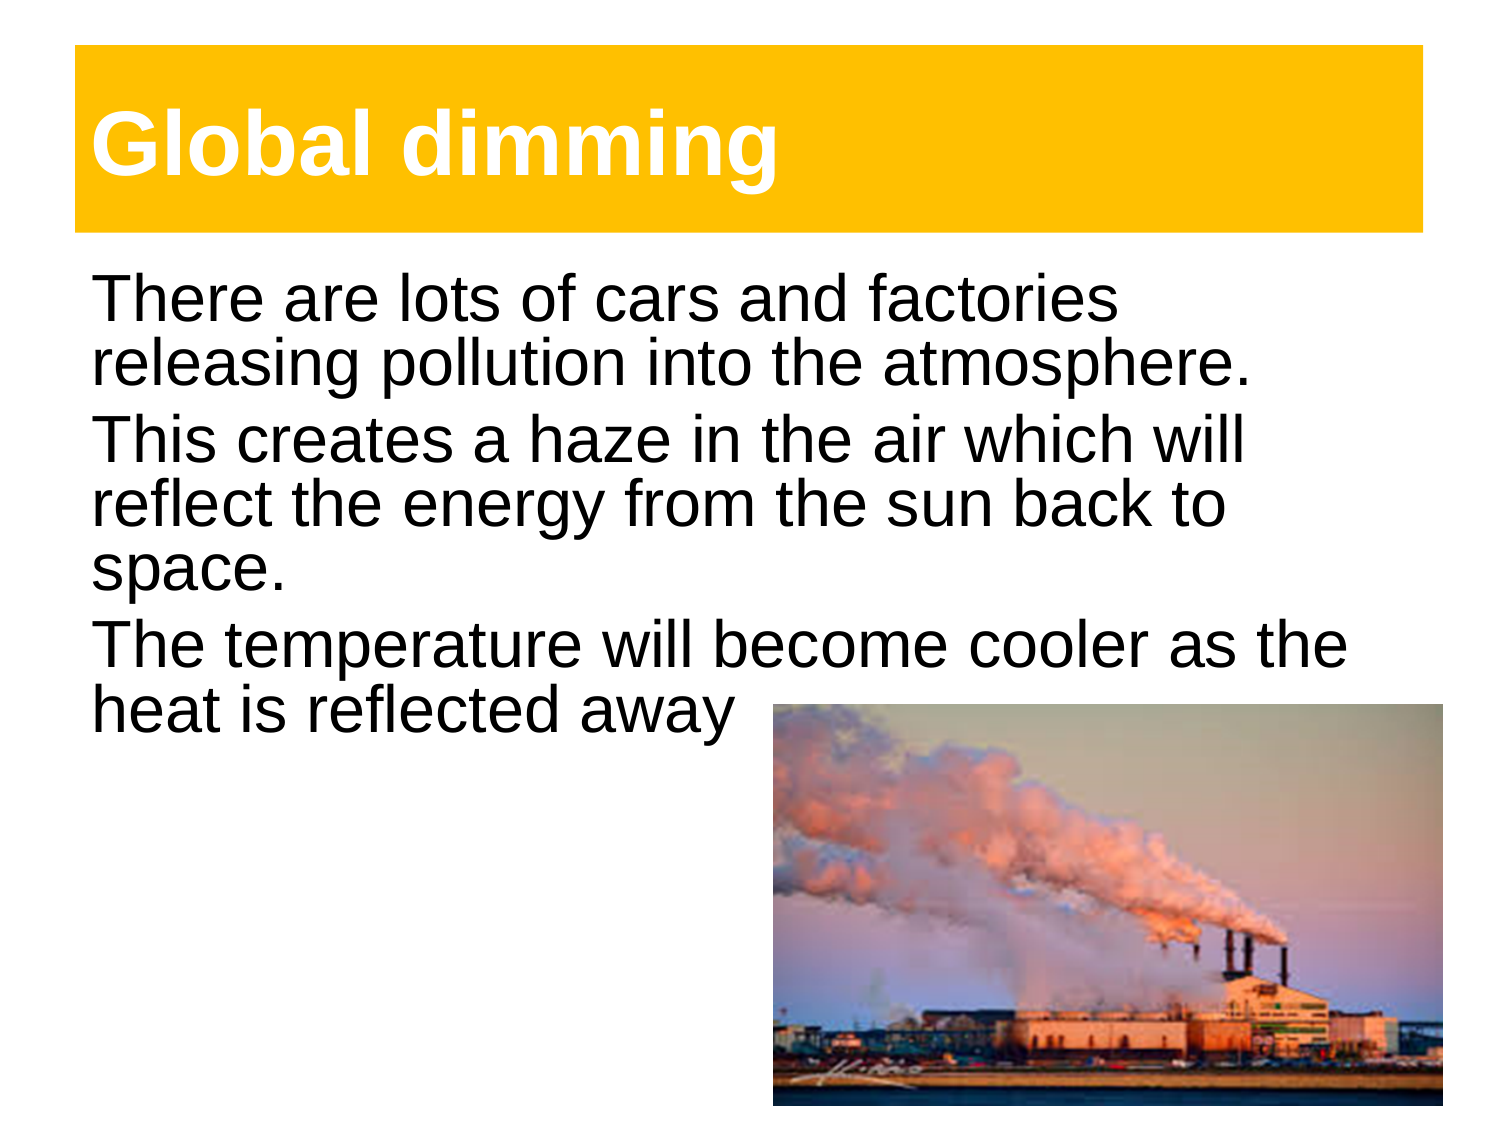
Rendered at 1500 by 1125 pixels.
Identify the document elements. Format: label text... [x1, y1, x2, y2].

text_box There are lots of cars and factories releasing pollution into the atmosphere. This creates a haze in the air which will reflect the energy from the sun back to space. The temperature will become cooler as the heat is reflected away [76, 262, 1424, 1106]
text_box Global dimming [75, 45, 1424, 233]
picture [773, 703, 1443, 1107]
